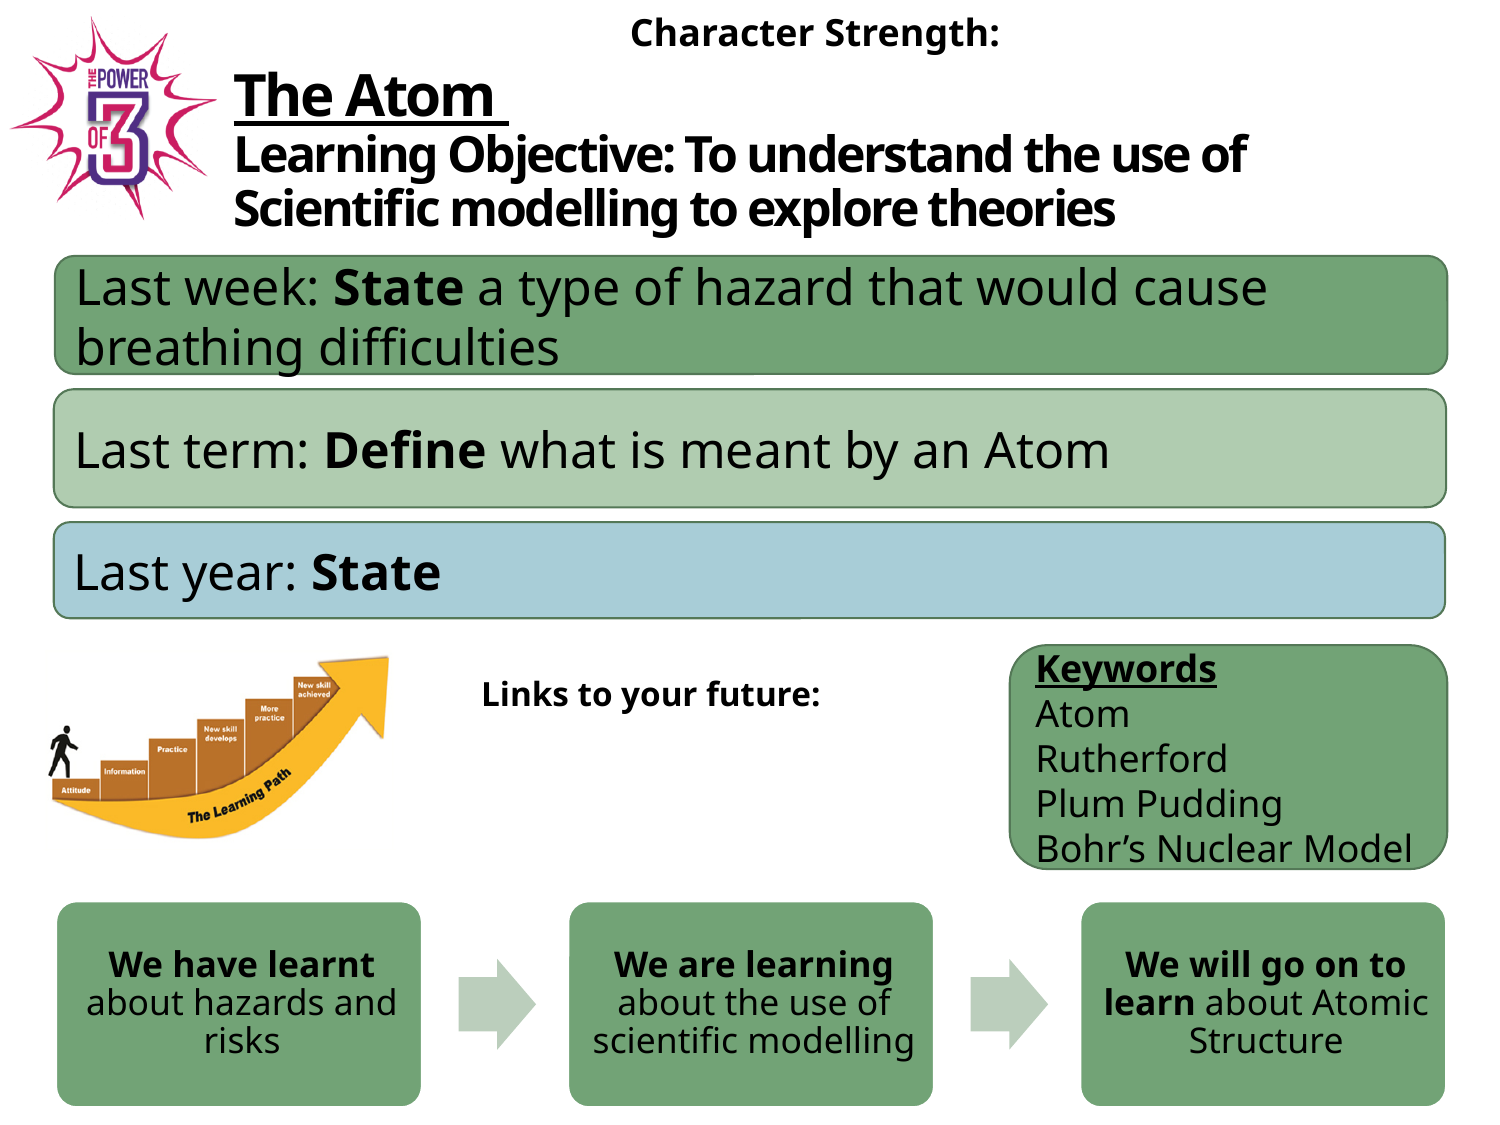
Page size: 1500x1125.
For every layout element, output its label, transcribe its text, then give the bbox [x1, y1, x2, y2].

title The Atom Learning Objective: To understand the use of Scientific modelling to explore theories [218, 32, 1445, 263]
picture [41, 644, 396, 852]
text_box Character Strength: [615, 1, 1491, 62]
text_box Last year: State [52, 521, 1447, 620]
text_box Links to your future: [466, 666, 939, 801]
text_box Keywords Atom Rutherford Plum Pudding Bohr’s Nuclear Model [1008, 644, 1449, 871]
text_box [54, 901, 1448, 1108]
picture [9, 12, 217, 224]
text_box Last week: State a type of hazard that would cause breathing difficulties [53, 254, 1449, 376]
text_box Last term: Define what is meant by an Atom [52, 388, 1448, 509]
